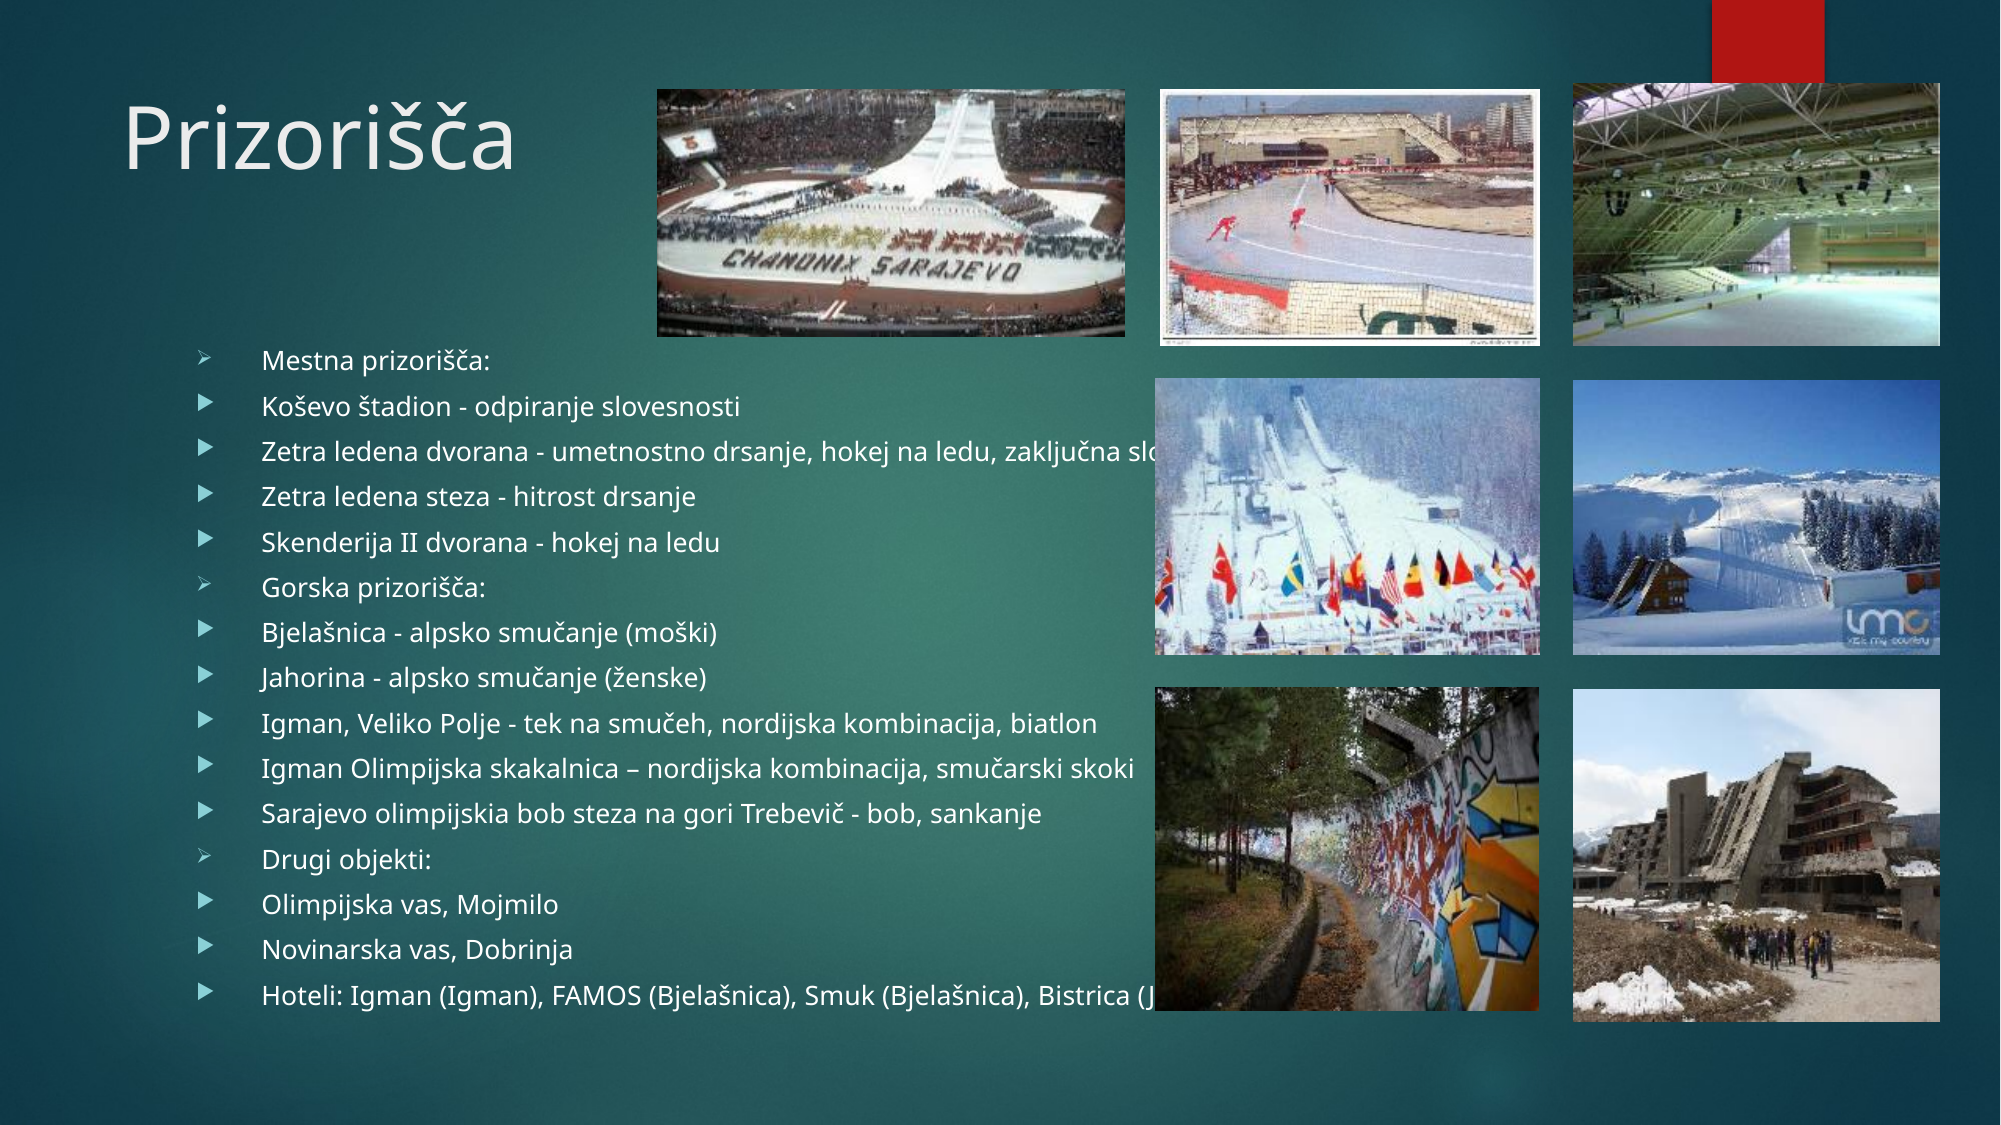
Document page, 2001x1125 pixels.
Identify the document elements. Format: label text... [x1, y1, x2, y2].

picture [0, 0, 2001, 1125]
title Prizorišča [106, 74, 1649, 304]
list Mestna prizorišča: Koševo štadion - odpiranje slovesnosti Zetra ledena dvorana - umetnostno drsanje, hokej na ledu, zaključna slovesnost Zetra ledena steza - hitrost drsanje Skenderija II dvorana - hokej na ledu Gorska prizorišča: Bjelašnica - alpsko smučanje (moški) Jahorina - alpsko smučanje (ženske) Igman, Veliko Polje - tek na smučeh, nordijska kombinacija, biatlon Igman Olimpijska skakalnica – nordijska kombinacija, smučarski skoki Sarajevo olimpijskia bob steza na gori Trebevič - bob, sankanje Drugi objekti: Olimpijska vas, Mojmilo Novinarska vas, Dobrinja Hoteli: Igman (Igman), FAMOS (Bjelašnica), Smuk (Bjelašnica), Bistrica (Jahorina) [181, 336, 1649, 1025]
